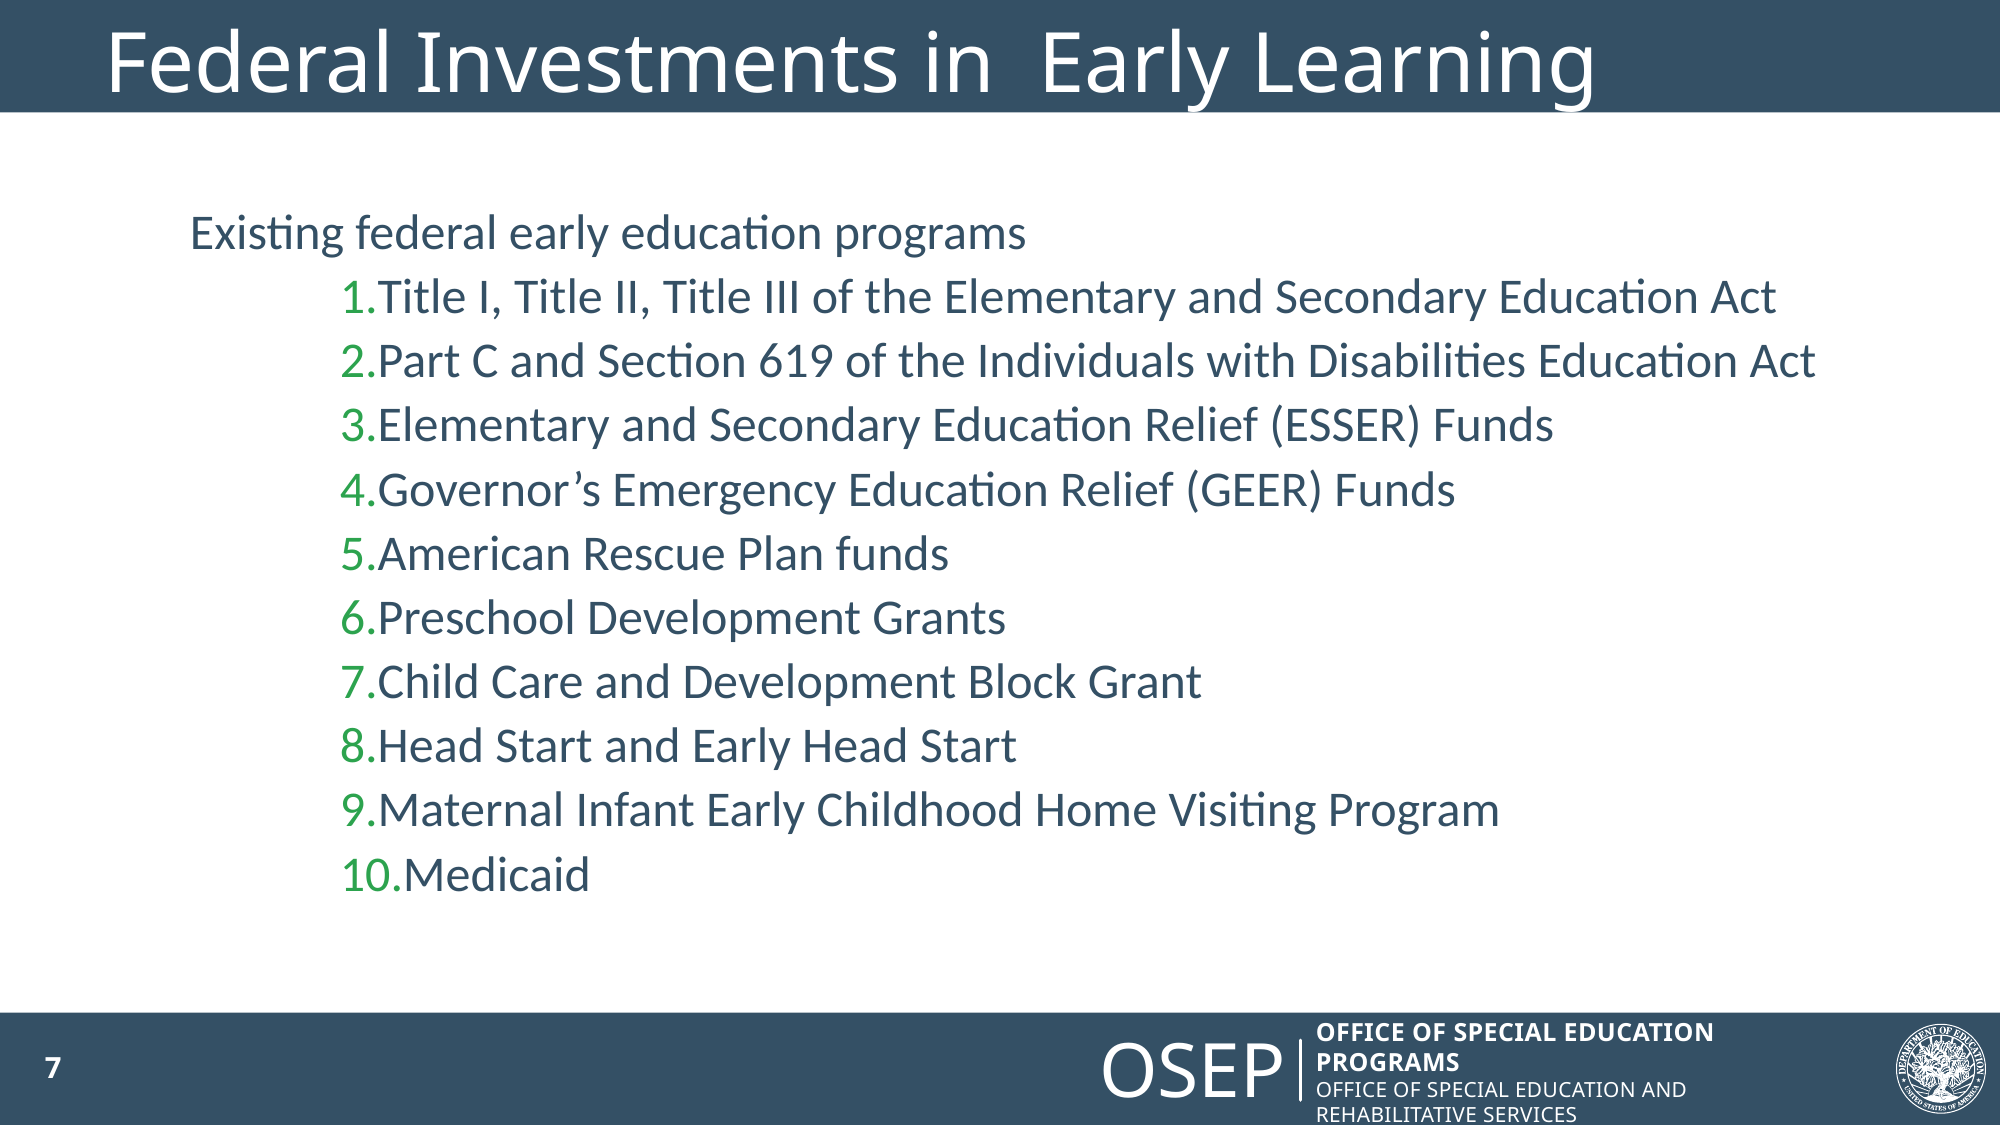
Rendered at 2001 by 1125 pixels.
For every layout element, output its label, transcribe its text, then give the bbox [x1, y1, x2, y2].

title Federal Investments in Early Learning [104, 0, 1900, 111]
list Existing federal early education programs Title I, Title II, Title III of the Elementary and Secondary Education Act Part C and Section 619 of the Individuals with Disabilities Education Act Elementary and Secondary Education Relief (ESSER) Funds Governor’s Emergency Education Relief (GEER) Funds American Rescue Plan funds Preschool Development Grants Child Care and Development Block Grant Head Start and Early Head Start Maternal Infant Early Childhood Home Visiting Program Medicaid [99, 187, 1900, 950]
